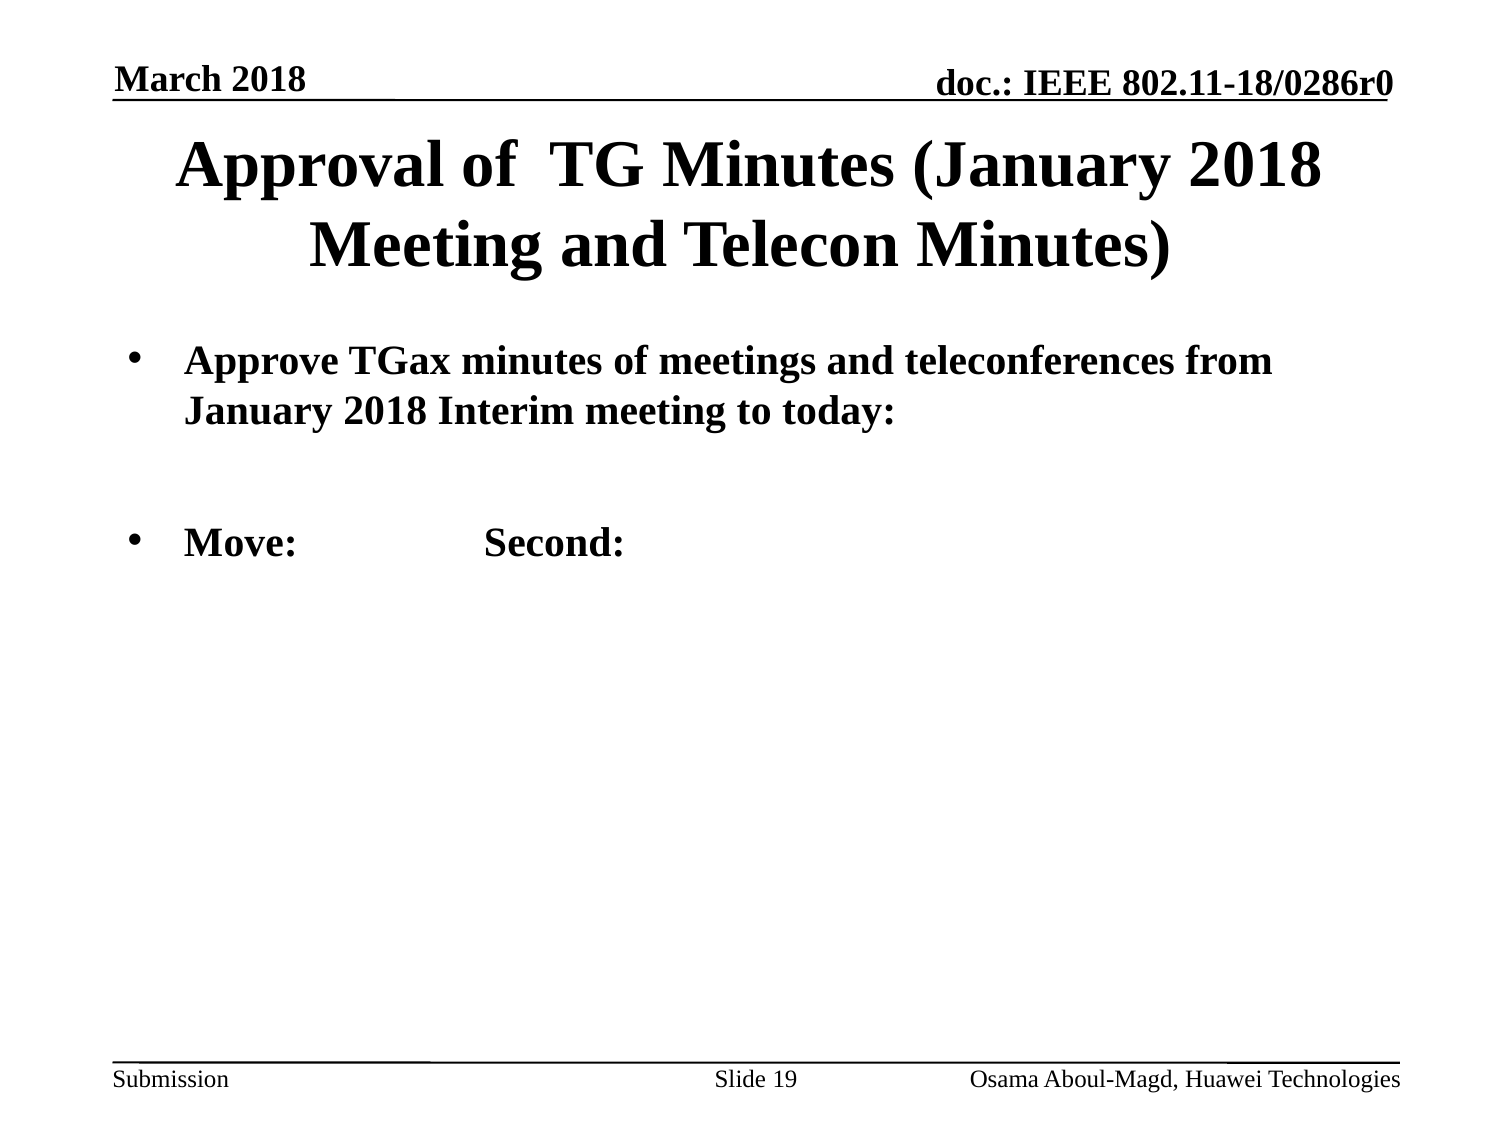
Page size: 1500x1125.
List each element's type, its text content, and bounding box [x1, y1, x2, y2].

title Approval of TG Minutes (January 2018 Meeting and Telecon Minutes) [112, 112, 1388, 288]
list Approve TGax minutes of meetings and teleconferences from January 2018 Interim meeting to today: Move: Second: [112, 324, 1388, 1000]
footer Osama Aboul-Magd, Huawei Technologies [878, 1061, 1402, 1093]
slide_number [114, 54, 423, 100]
slide_number Slide 19 [712, 1061, 800, 1123]
